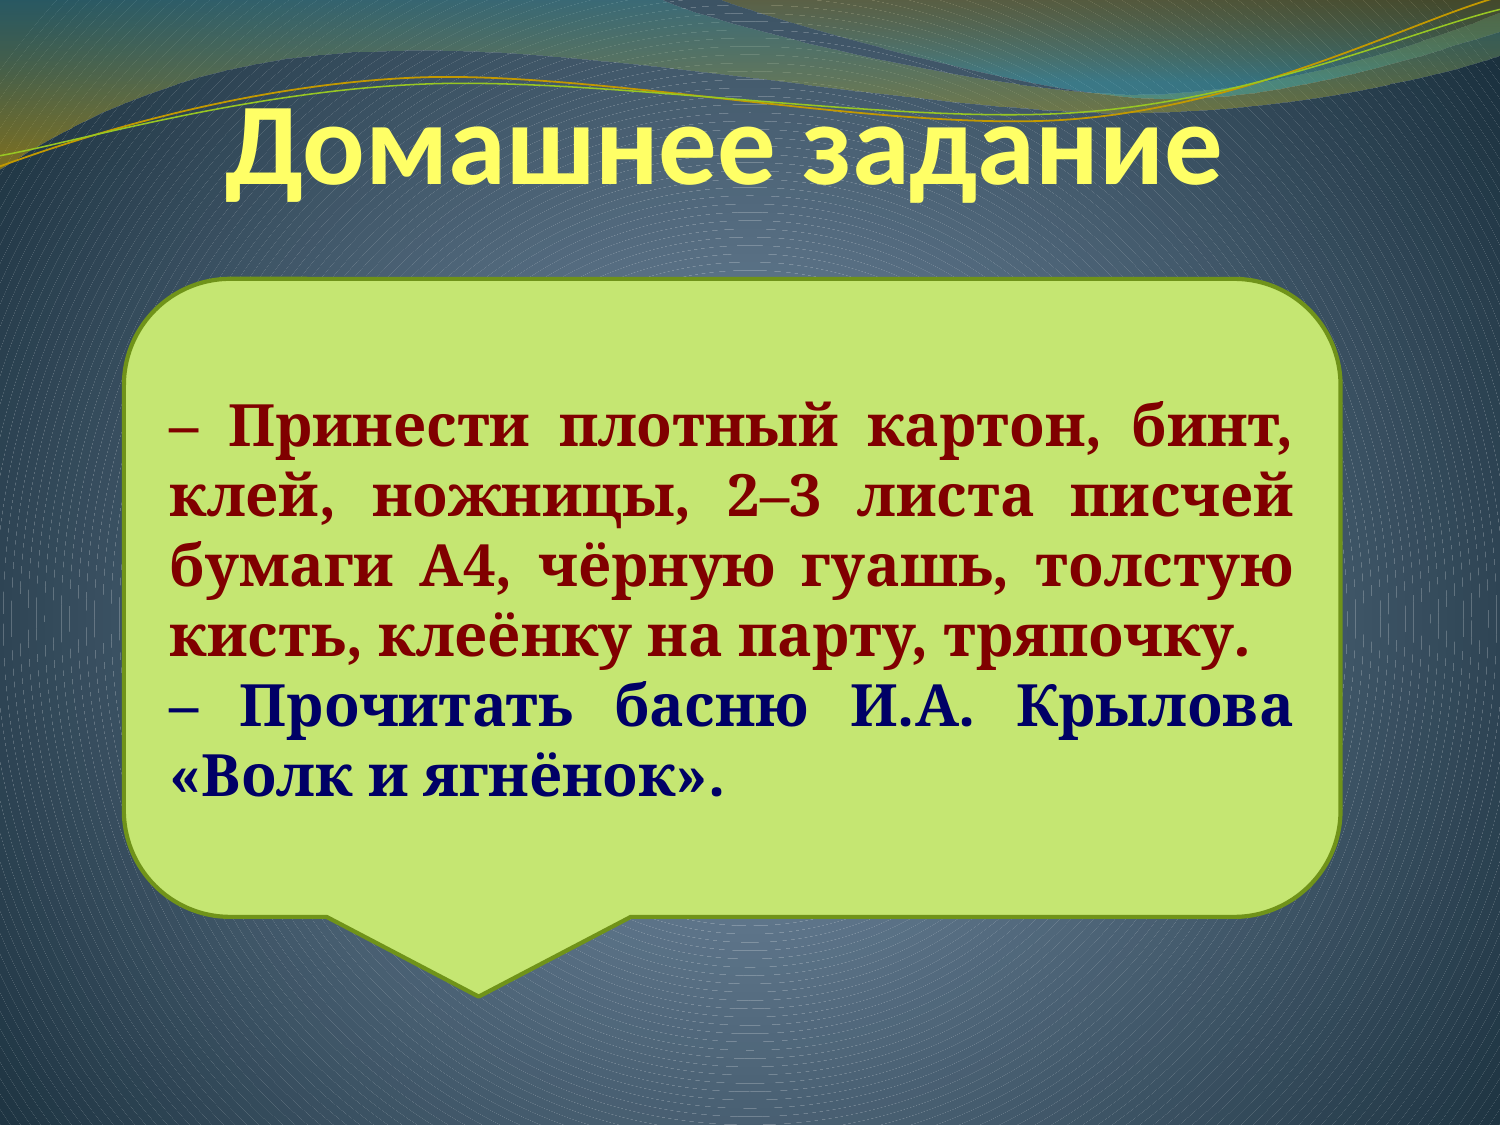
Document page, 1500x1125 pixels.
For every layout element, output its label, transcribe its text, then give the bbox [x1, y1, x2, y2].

title Домашнее задание [86, 54, 1363, 209]
text_box – Принести плотный картон, бинт, клей, ножницы, 2–3 листа писчей бумаги А4, чёрную гуашь, толстую кисть, клеёнку на парту, тряпочку. – Прочитать басню И.А. Крылова «Волк и ягнёнок». [121, 276, 1343, 999]
